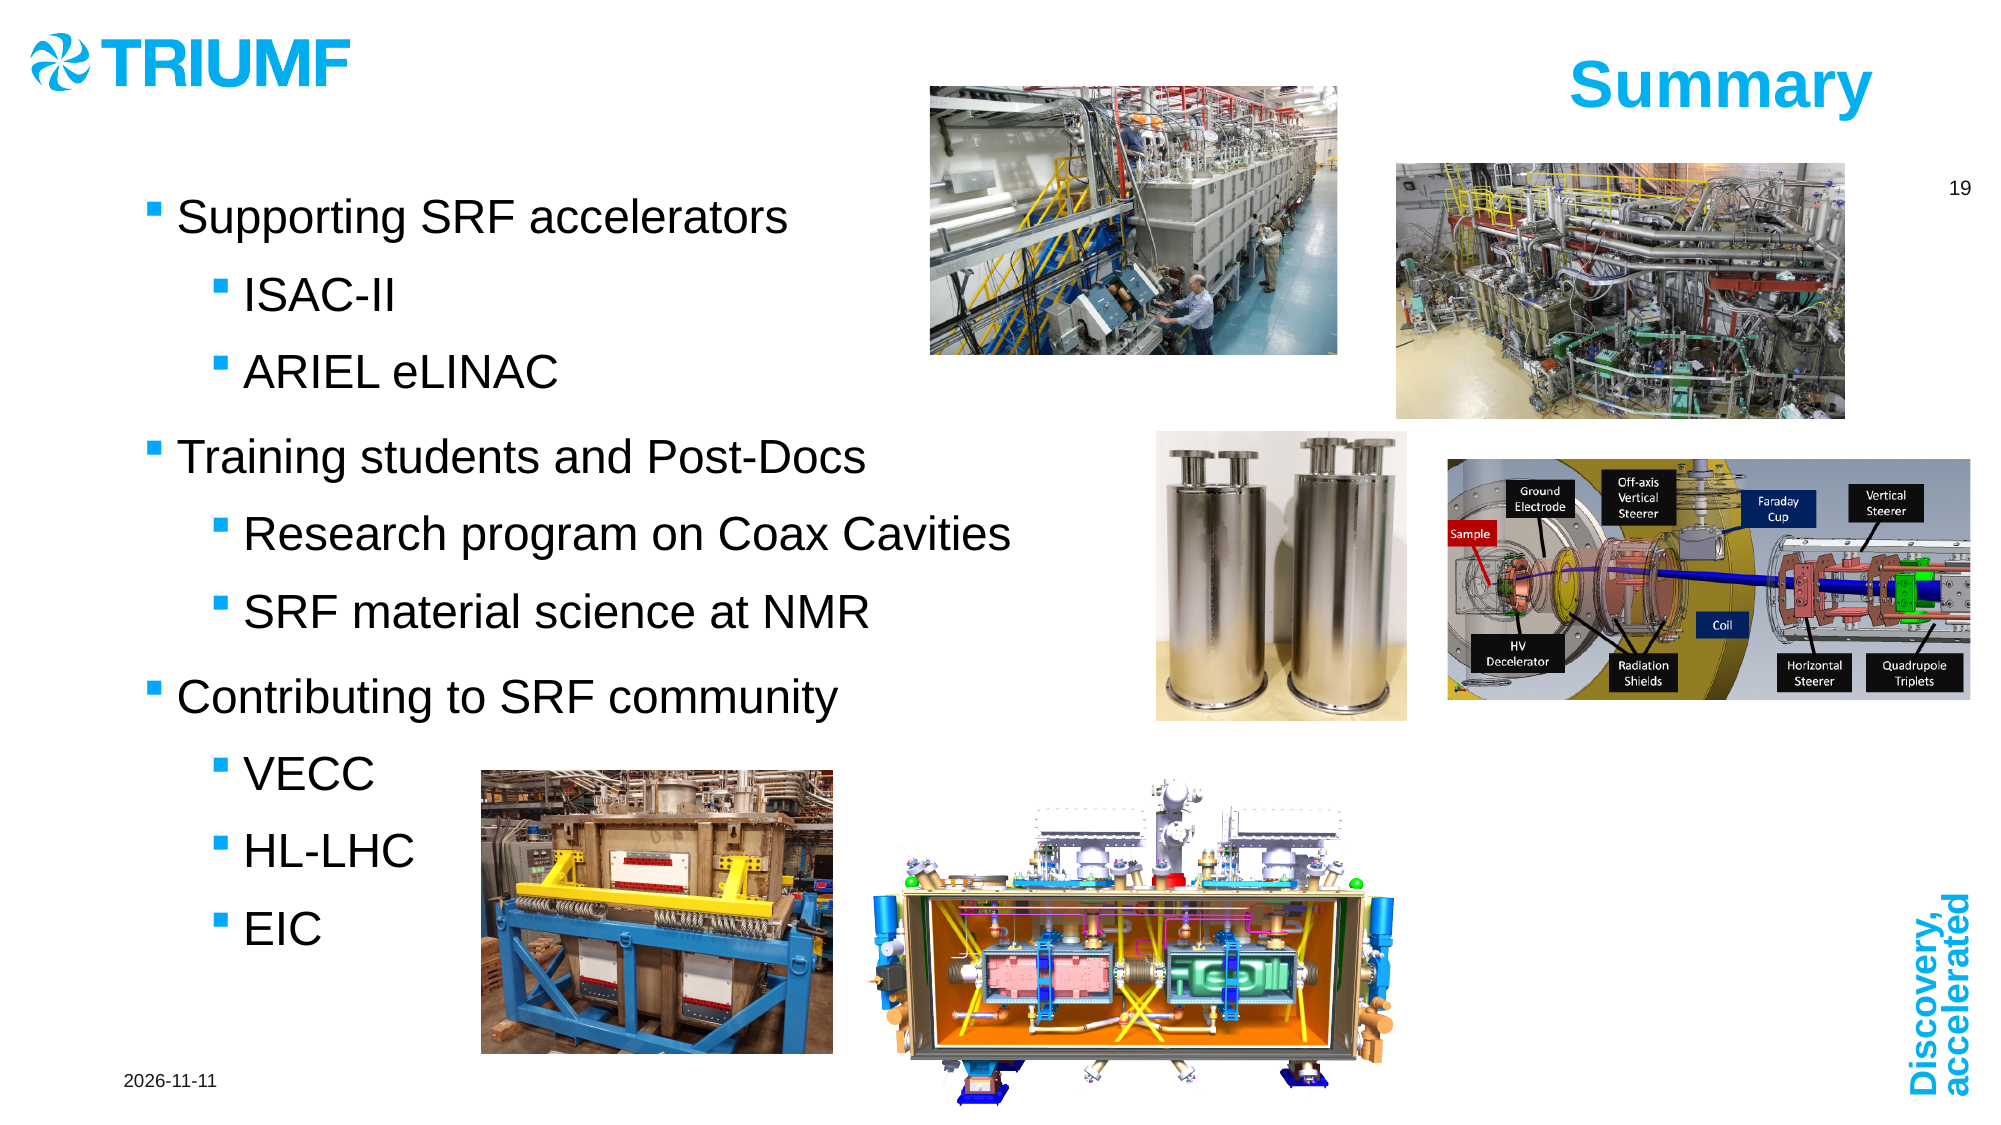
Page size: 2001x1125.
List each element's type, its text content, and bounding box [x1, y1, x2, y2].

picture [481, 770, 833, 1054]
picture [1396, 163, 1845, 419]
picture [1447, 459, 1971, 700]
picture [929, 86, 1338, 355]
text_box Summary [111, 0, 1889, 173]
picture [30, 33, 111, 91]
picture [867, 770, 1397, 1112]
picture [1156, 431, 1407, 721]
